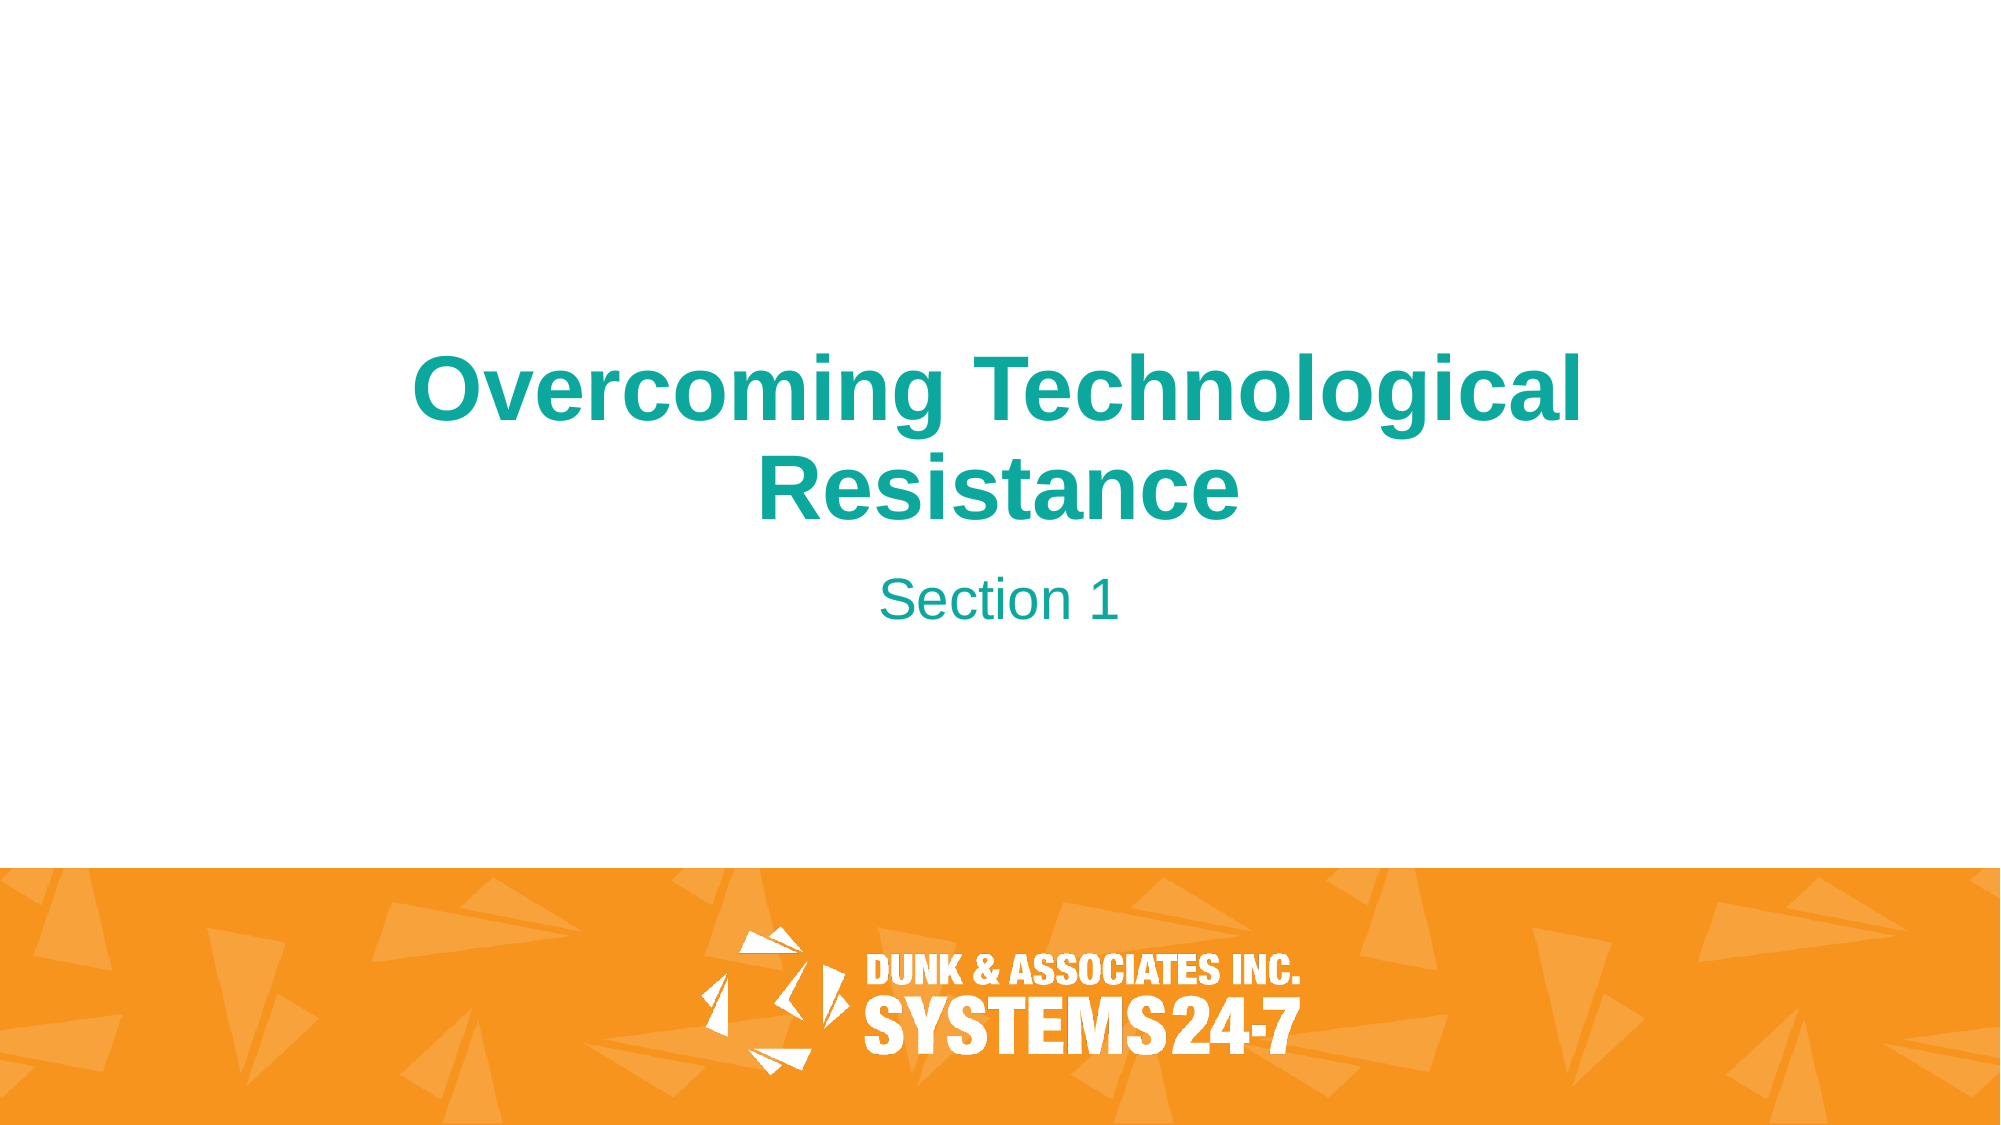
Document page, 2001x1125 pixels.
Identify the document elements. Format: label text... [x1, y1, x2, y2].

title Overcoming Technological Resistance [352, 332, 1647, 548]
subtitle Section 1 [249, 562, 1750, 676]
picture [0, 868, 2000, 1125]
